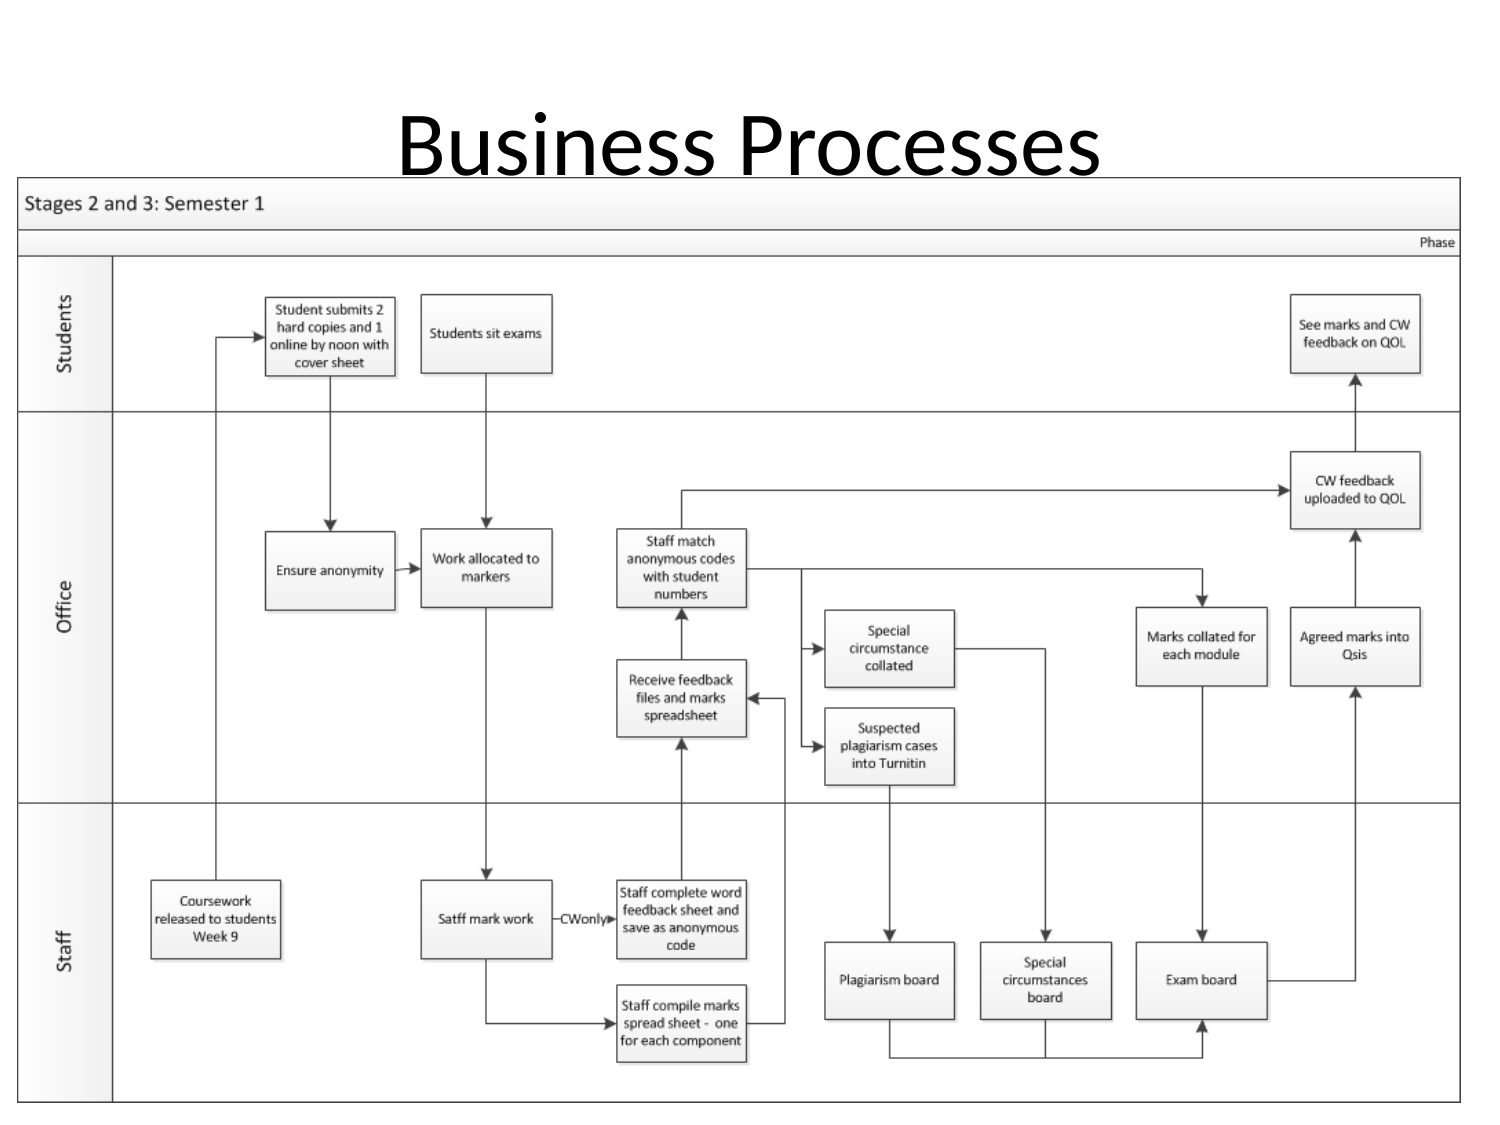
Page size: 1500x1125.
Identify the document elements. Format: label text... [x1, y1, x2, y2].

picture [17, 177, 1461, 1104]
title Business Processes [75, 45, 1425, 176]
